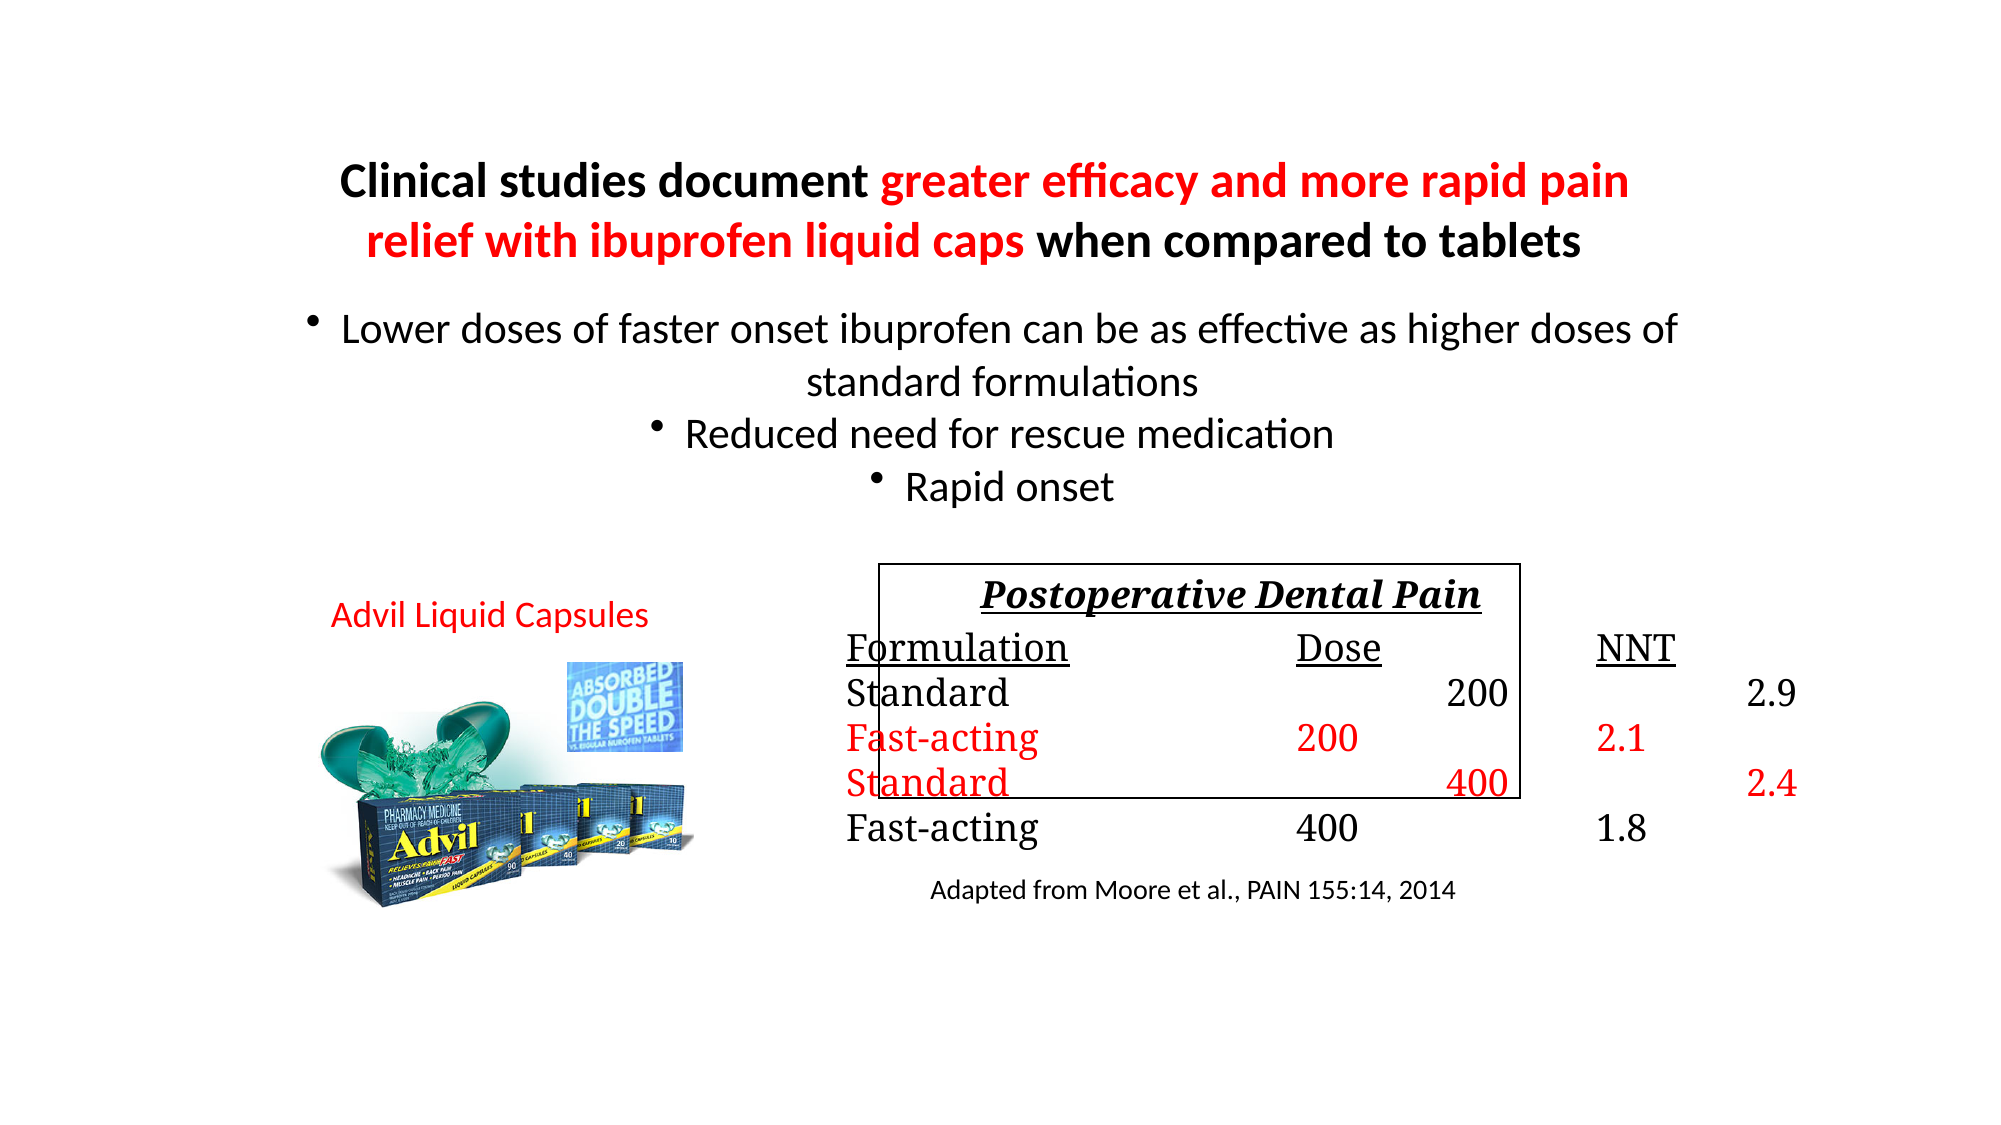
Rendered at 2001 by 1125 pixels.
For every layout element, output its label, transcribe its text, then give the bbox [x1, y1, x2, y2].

text_box Clinical studies document greater efficacy and more rapid pain relief with ibuprofen liquid caps when compared to tablets [273, 140, 1697, 276]
text_box Adapted from Moore et al., PAIN 155:14, 2014 [915, 864, 1472, 913]
picture [318, 662, 694, 910]
text_box Lower doses of faster onset ibuprofen can be as effective as higher doses of standard formulations Reduced need for rescue medication Rapid onset [273, 292, 1731, 518]
text_box Formulation Dose NNT Standard 200 2.9 Fast-acting 200 2.1 Standard 400 2.4 Fast-acting 400 1.8 [831, 616, 1813, 857]
text_box Postoperative Dental Pain [965, 563, 1497, 624]
text_box [878, 563, 965, 616]
text_box [1497, 563, 1521, 616]
text_box Advil Liquid Capsules [315, 582, 665, 643]
